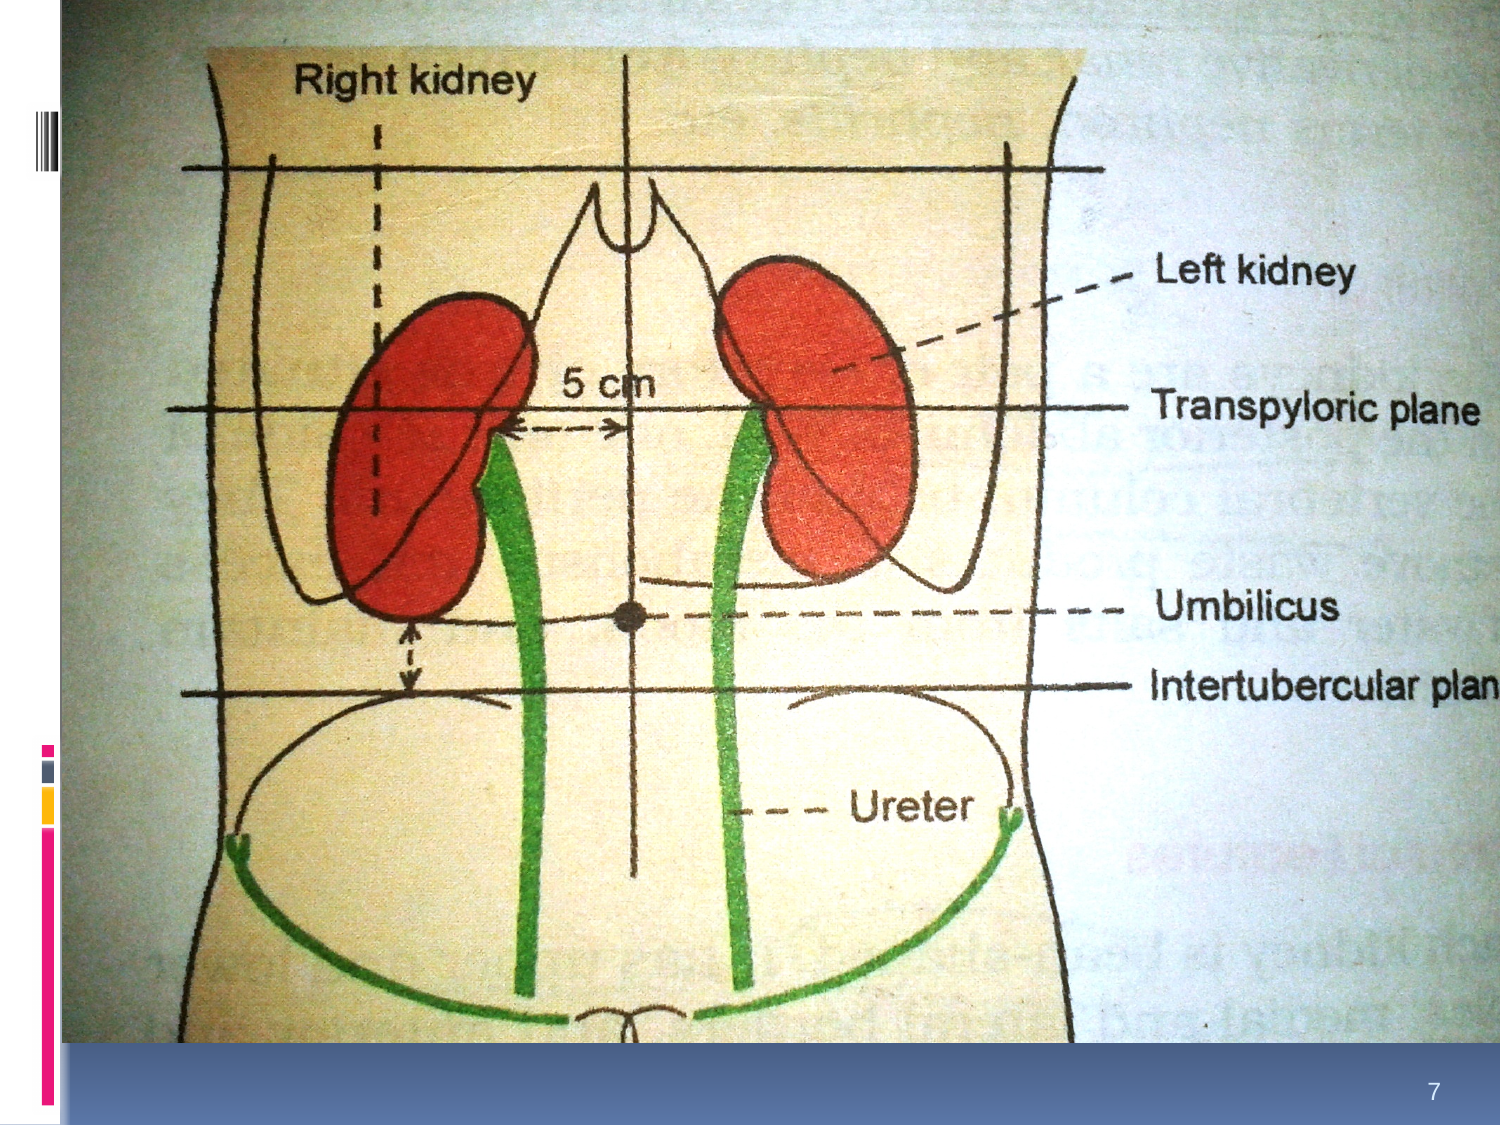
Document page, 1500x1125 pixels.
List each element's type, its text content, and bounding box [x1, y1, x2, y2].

slide_number 7 [1412, 1052, 1488, 1113]
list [61, 0, 1500, 1044]
